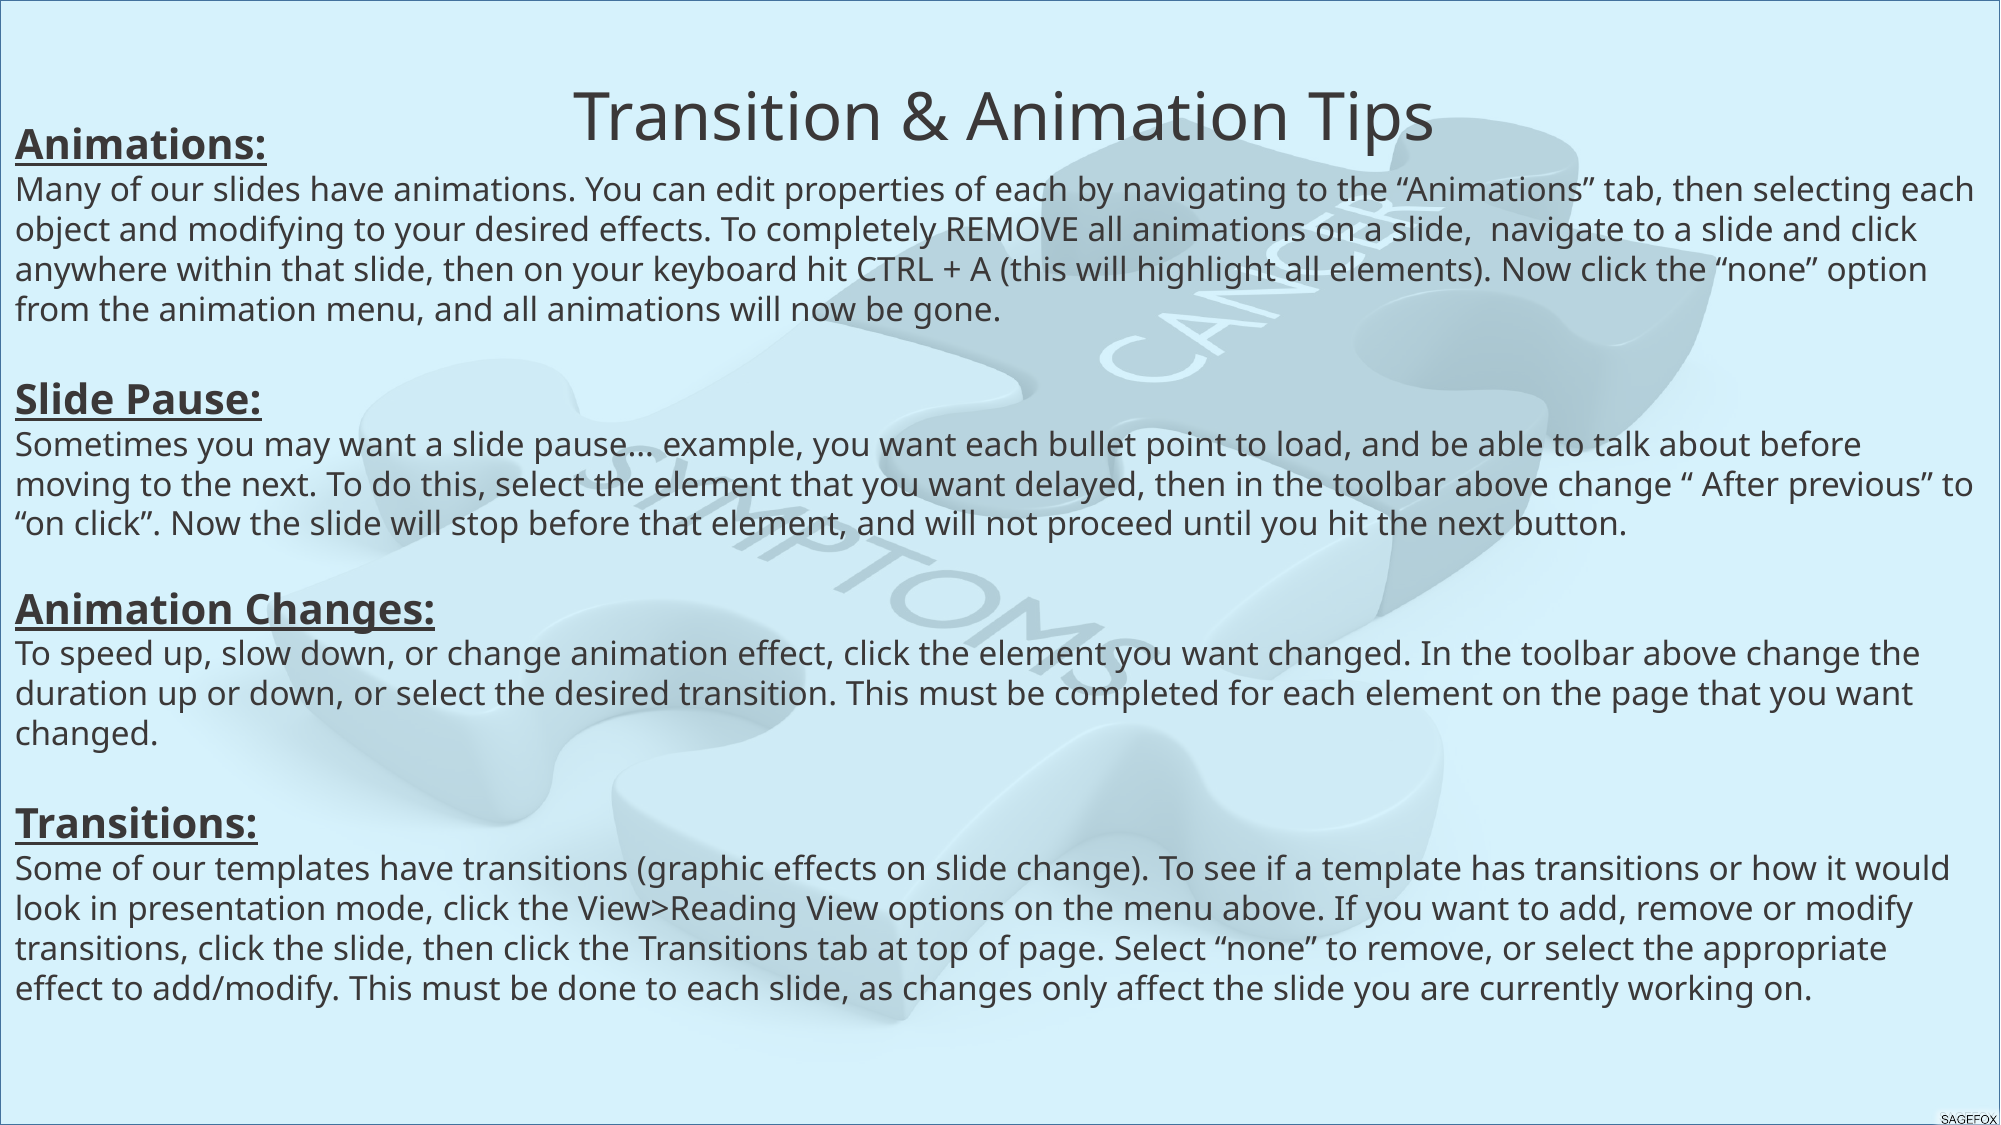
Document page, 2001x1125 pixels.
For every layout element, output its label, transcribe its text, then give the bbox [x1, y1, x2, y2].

text_box Animations: Many of our slides have animations. You can edit properties of each by navigating to the “Animations” tab, then selecting each object and modifying to your desired effects. To completely REMOVE all animations on a slide, navigate to a slide and click anywhere within that slide, then on your keyboard hit CTRL + A (this will highlight all elements). Now click the “none” option from the animation menu, and all animations will now be gone. Slide Pause: Sometimes you may want a slide pause… example, you want each bullet point to load, and be able to talk about before moving to the next. To do this, select the element that you want delayed, then in the toolbar above change “ After previous” to “on click”. Now the slide will stop before that element, and will not proceed until you hit the next button. Animation Changes: To speed up, slow down, or change animation effect, click the element you want changed. In the toolbar above change the duration up or down, or select the desired transition. This must be completed for each element on the page that you want changed. Transitions: Some of our templates have transitions (graphic effects on slide change). To see if a template has transitions or how it would look in presentation mode, click the View>Reading View options on the menu above. If you want to add, remove or modify transitions, click the slide, then click the Transitions tab at top of page. Select “none” to remove, or select the appropriate effect to add/modify. This must be done to each slide, as changes only affect the slide you are currently working on. [0, 0, 2000, 1125]
title Transition & Animation Tips [477, 59, 1532, 177]
picture [1938, 1114, 1999, 1125]
